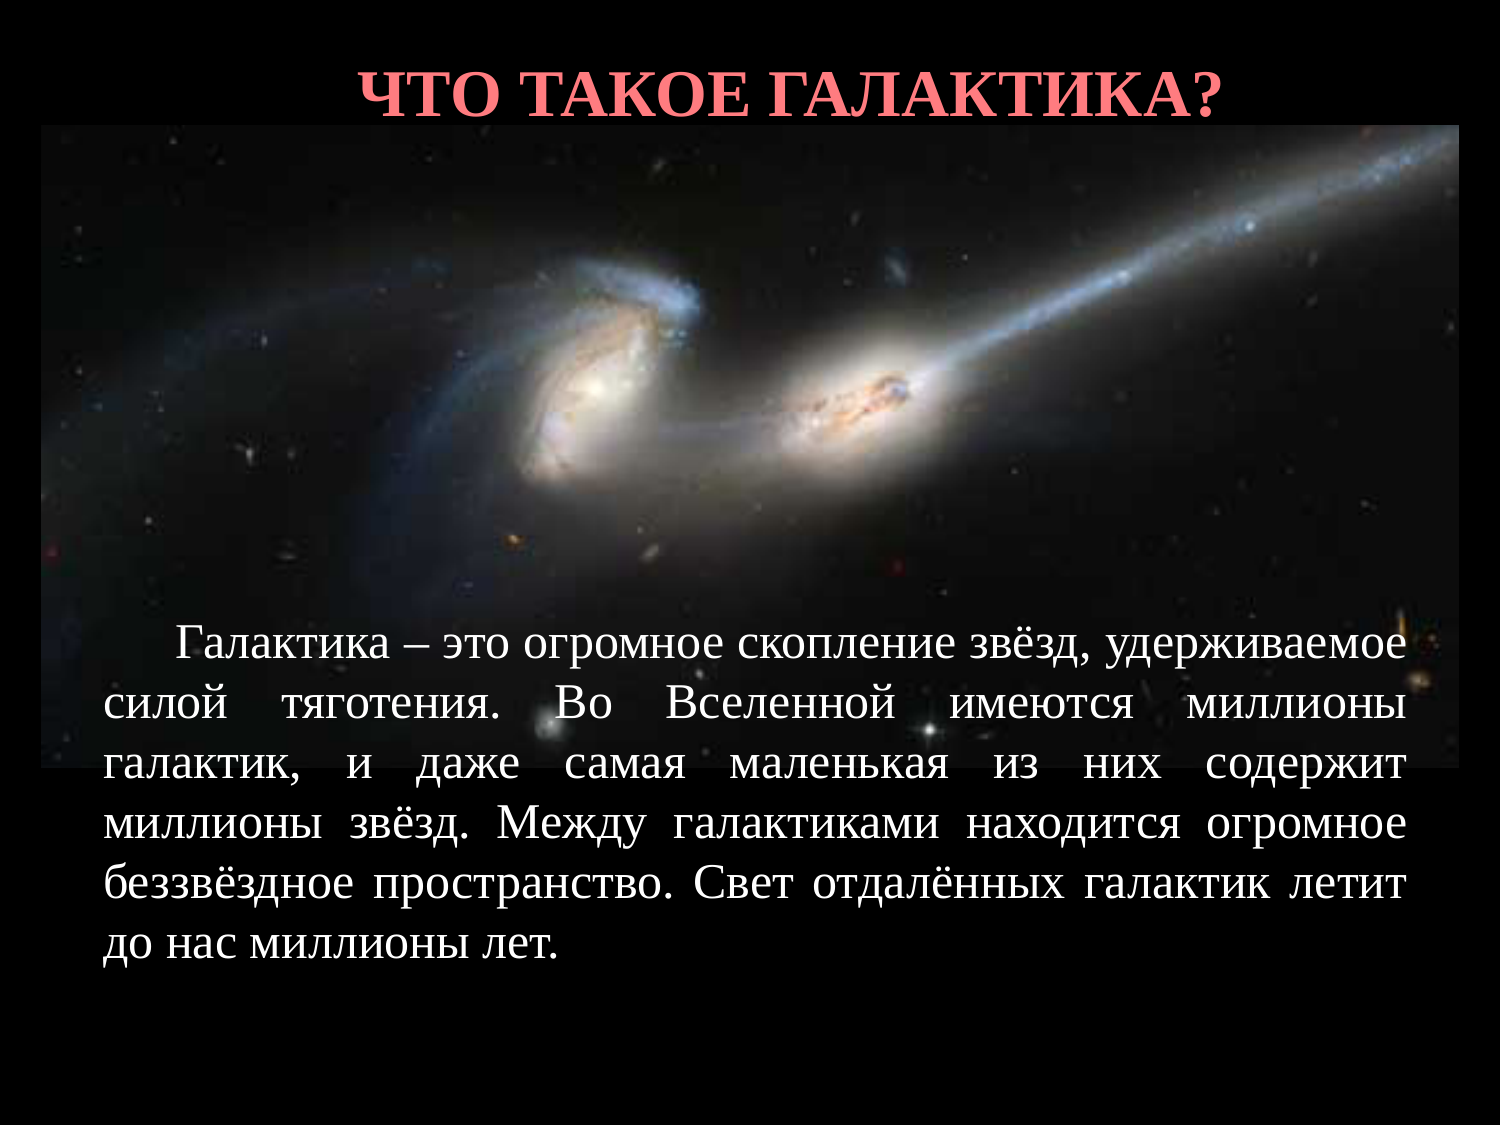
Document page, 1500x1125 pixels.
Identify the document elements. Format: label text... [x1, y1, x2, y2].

text_box [0, 0, 1500, 1125]
text_box ЧТО ТАКОЕ ГАЛАКТИКА? Галактика – это огромное скопление звёзд, удерживаемое силой тяготения. Во Вселенной имеются миллионы галактик, и даже самая маленькая из них содержит миллионы звёзд. Между галактиками находится огромное беззвёздное пространство. Свет отдалённых галактик летит до нас миллионы лет. [88, 42, 1424, 123]
text_box ЧТО ТАКОЕ ГАЛАКТИКА? Галактика – это огромное скопление звёзд, удерживаемое силой тяготения. Во Вселенной имеются миллионы галактик, и даже самая маленькая из них содержит миллионы звёзд. Между галактиками находится огромное беззвёздное пространство. Свет отдалённых галактик летит до нас миллионы лет. [88, 784, 1424, 976]
picture [40, 125, 1460, 768]
